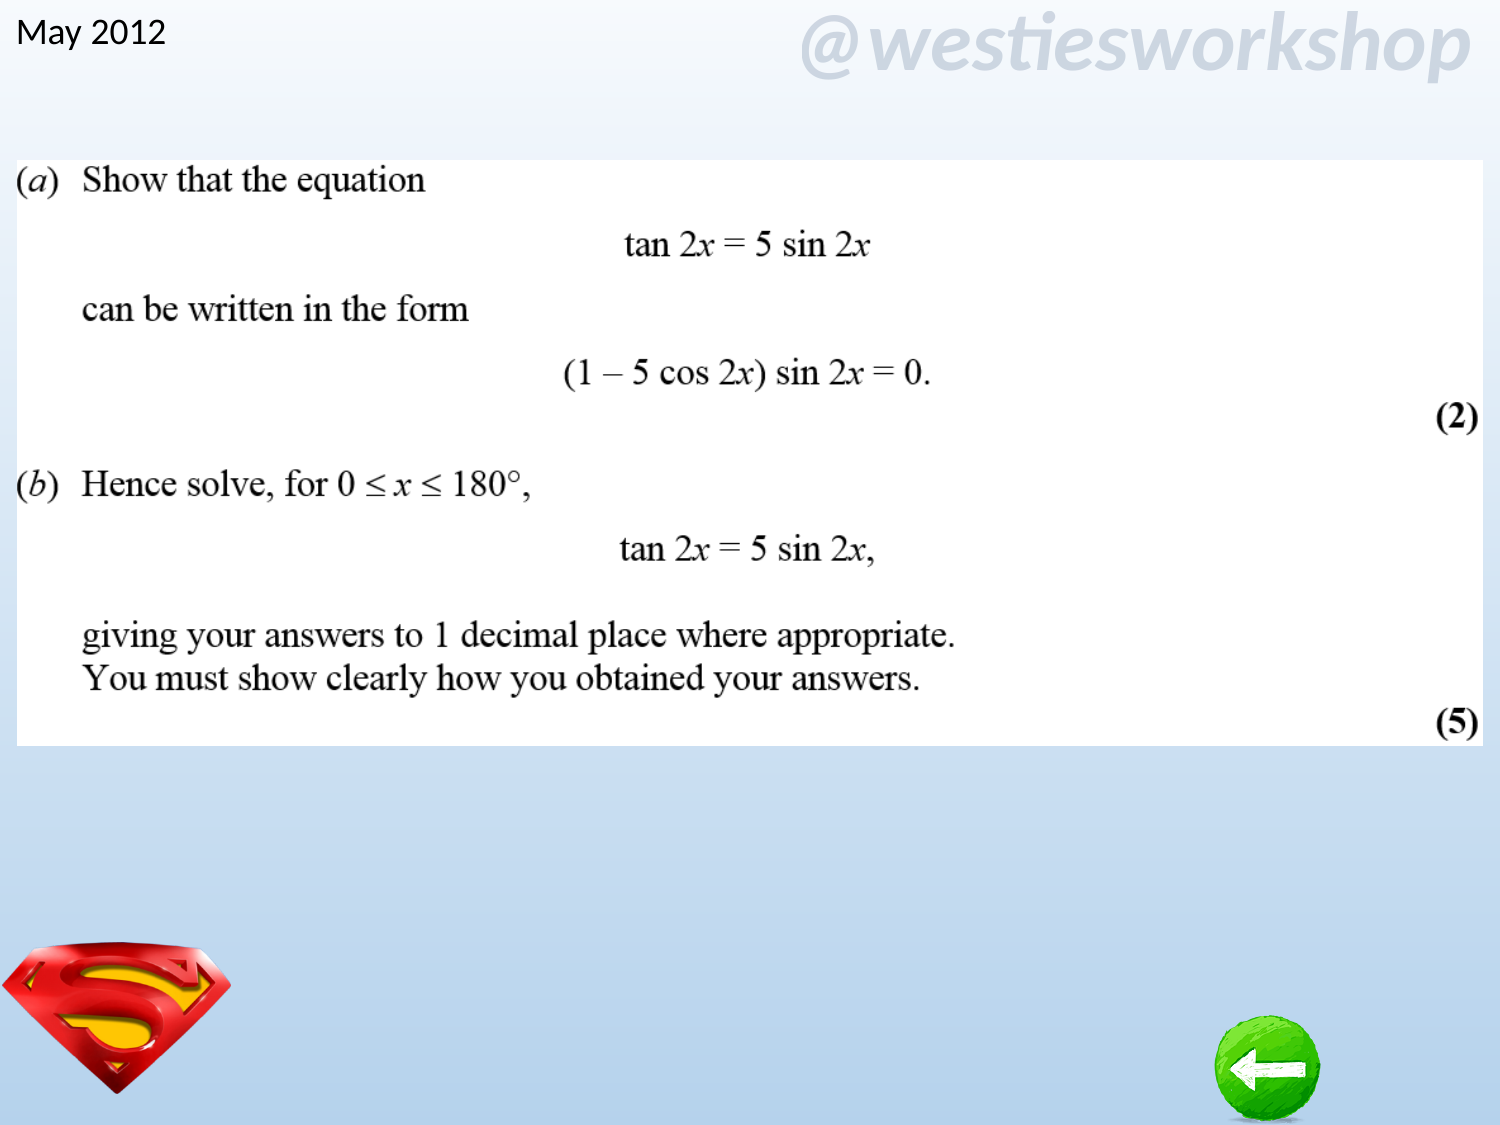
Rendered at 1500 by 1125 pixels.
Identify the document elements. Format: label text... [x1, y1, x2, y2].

picture [17, 160, 1483, 746]
picture [2, 942, 231, 1095]
picture [1212, 1015, 1322, 1125]
text_box May 2012 [1, 0, 182, 60]
